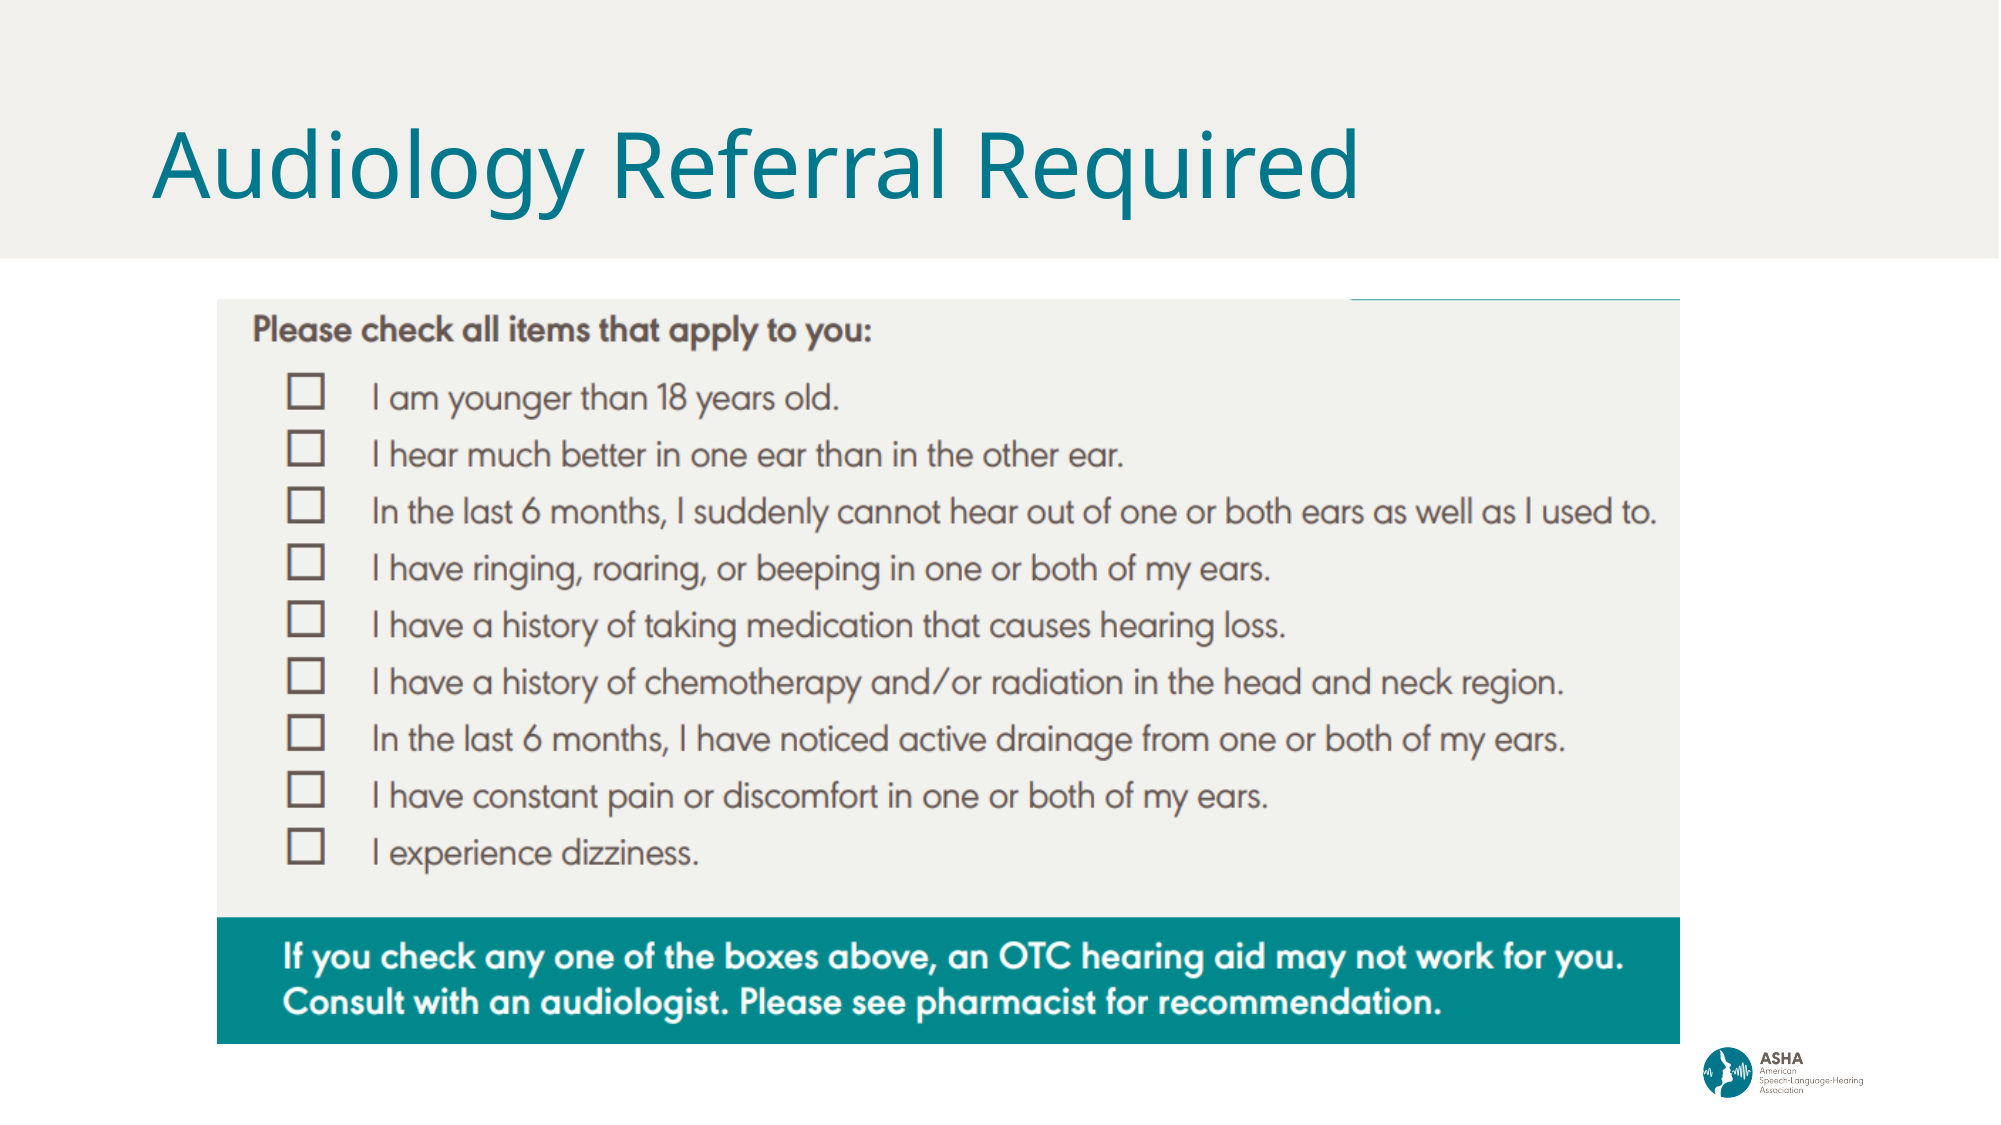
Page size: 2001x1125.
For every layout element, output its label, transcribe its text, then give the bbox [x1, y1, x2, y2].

picture [1703, 1047, 1863, 1098]
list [217, 299, 1680, 1044]
title Audiology Referral Required [137, 59, 1863, 278]
